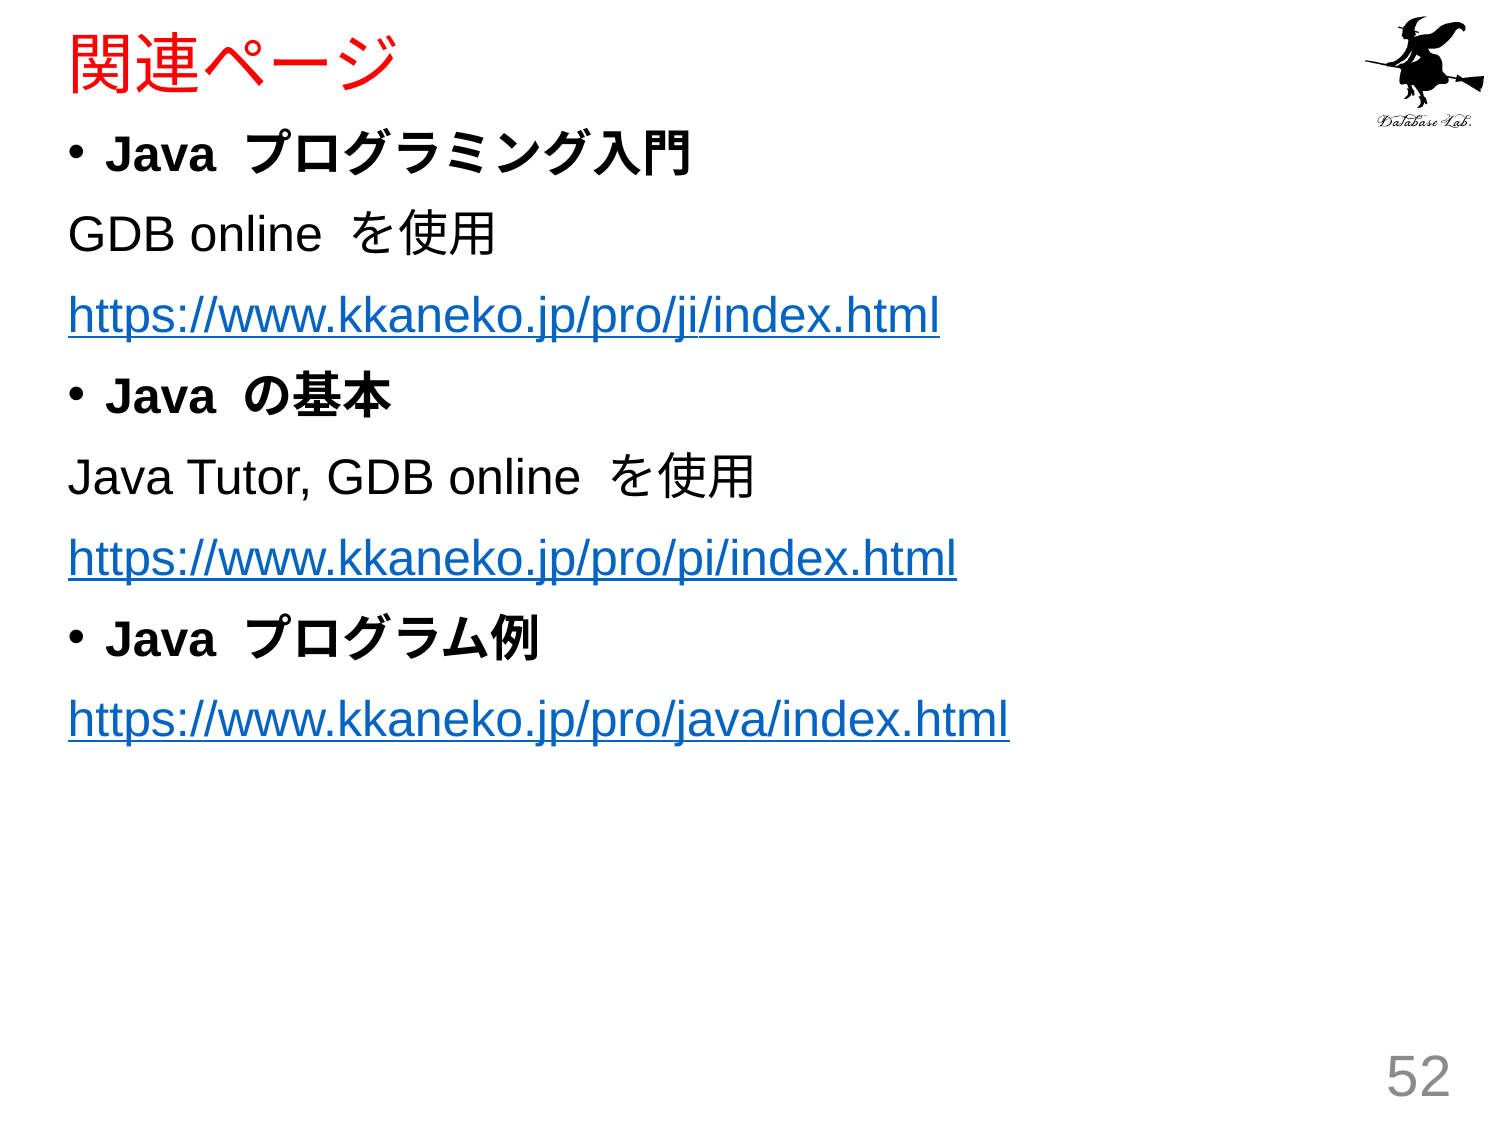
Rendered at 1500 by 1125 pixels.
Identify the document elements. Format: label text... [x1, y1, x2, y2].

list Java プログラミング入門 GDB online を使用 https://www.kkaneko.jp/pro/ji/index.html Java の基本 Java Tutor, GDB online を使用 https://www.kkaneko.jp/pro/pi/index.html Java プログラム例 https://www.kkaneko.jp/pro/java/index.html [52, 113, 1487, 989]
picture [1362, 14, 1486, 113]
slide_number 52 [1129, 1042, 1467, 1103]
title 関連ページ [52, 28, 1441, 106]
